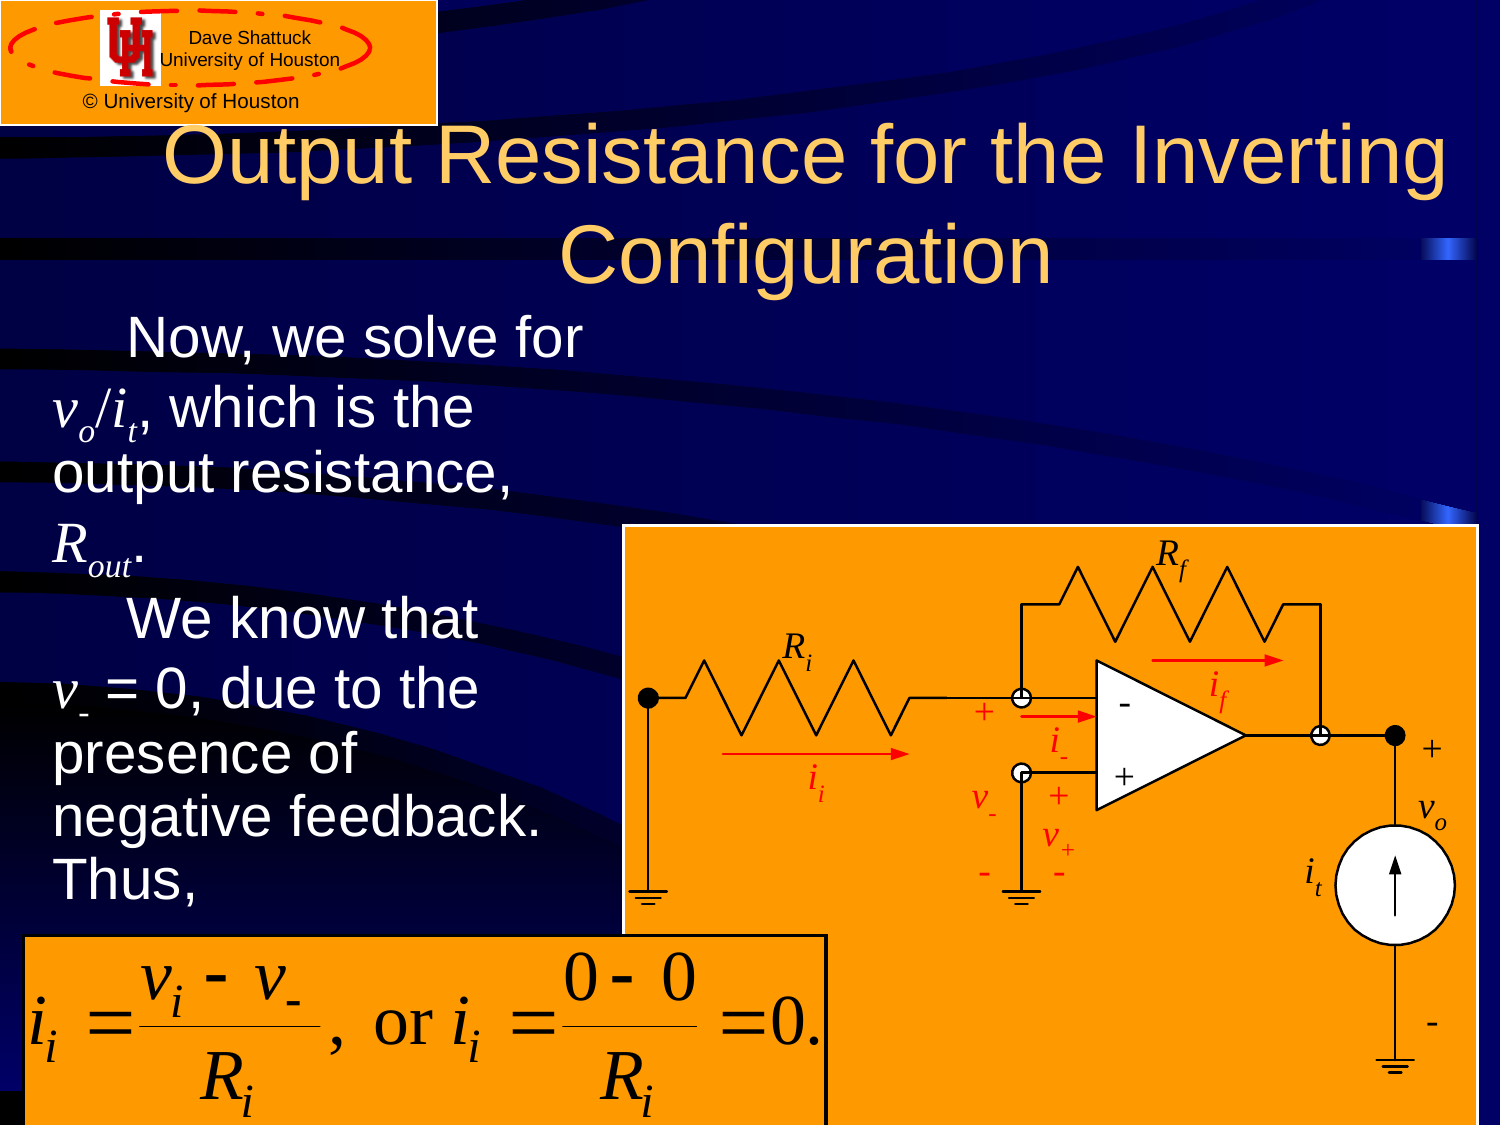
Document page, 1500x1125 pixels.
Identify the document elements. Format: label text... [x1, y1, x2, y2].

list Now, we solve for vo/it, which is the output resistance, Rout. We know that v- = 0, due to the presence of negative feedback. Thus, [37, 299, 601, 926]
title Output Resistance for the Inverting Configuration [112, 74, 1500, 326]
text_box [24, 936, 825, 1125]
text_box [624, 527, 1477, 1125]
